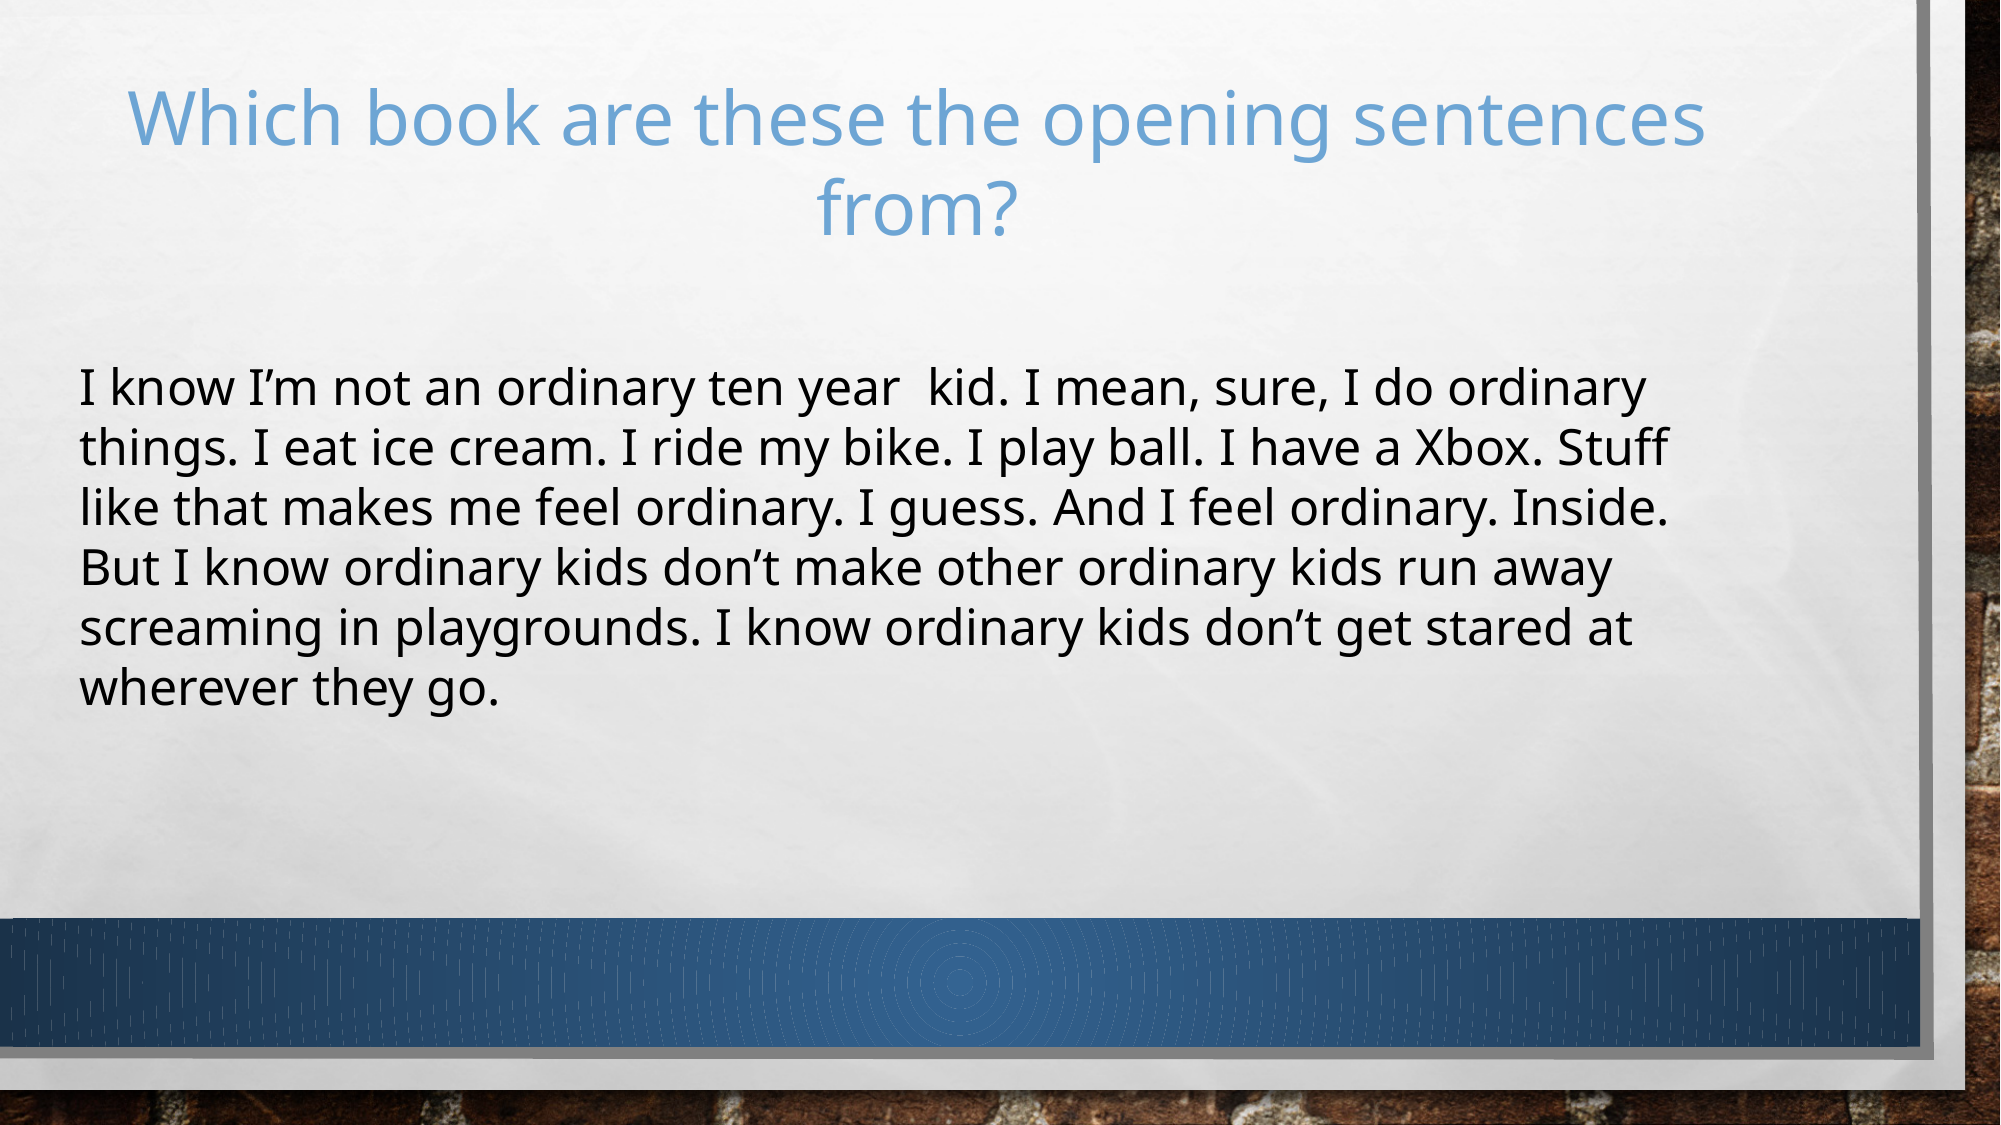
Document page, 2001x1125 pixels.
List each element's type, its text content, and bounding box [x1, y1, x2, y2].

picture [0, 0, 2000, 1125]
text_box Which book are these the opening sentences from? I know I’m not an ordinary ten year kid. I mean, sure, I do ordinary things. I eat ice cream. I ride my bike. I play ball. I have a Xbox. Stuff like that makes me feel ordinary. I guess. And I feel ordinary. Inside. But I know ordinary kids don’t make other ordinary kids run away screaming in playgrounds. I know ordinary kids don’t get stared at wherever they go. [64, 63, 1771, 723]
